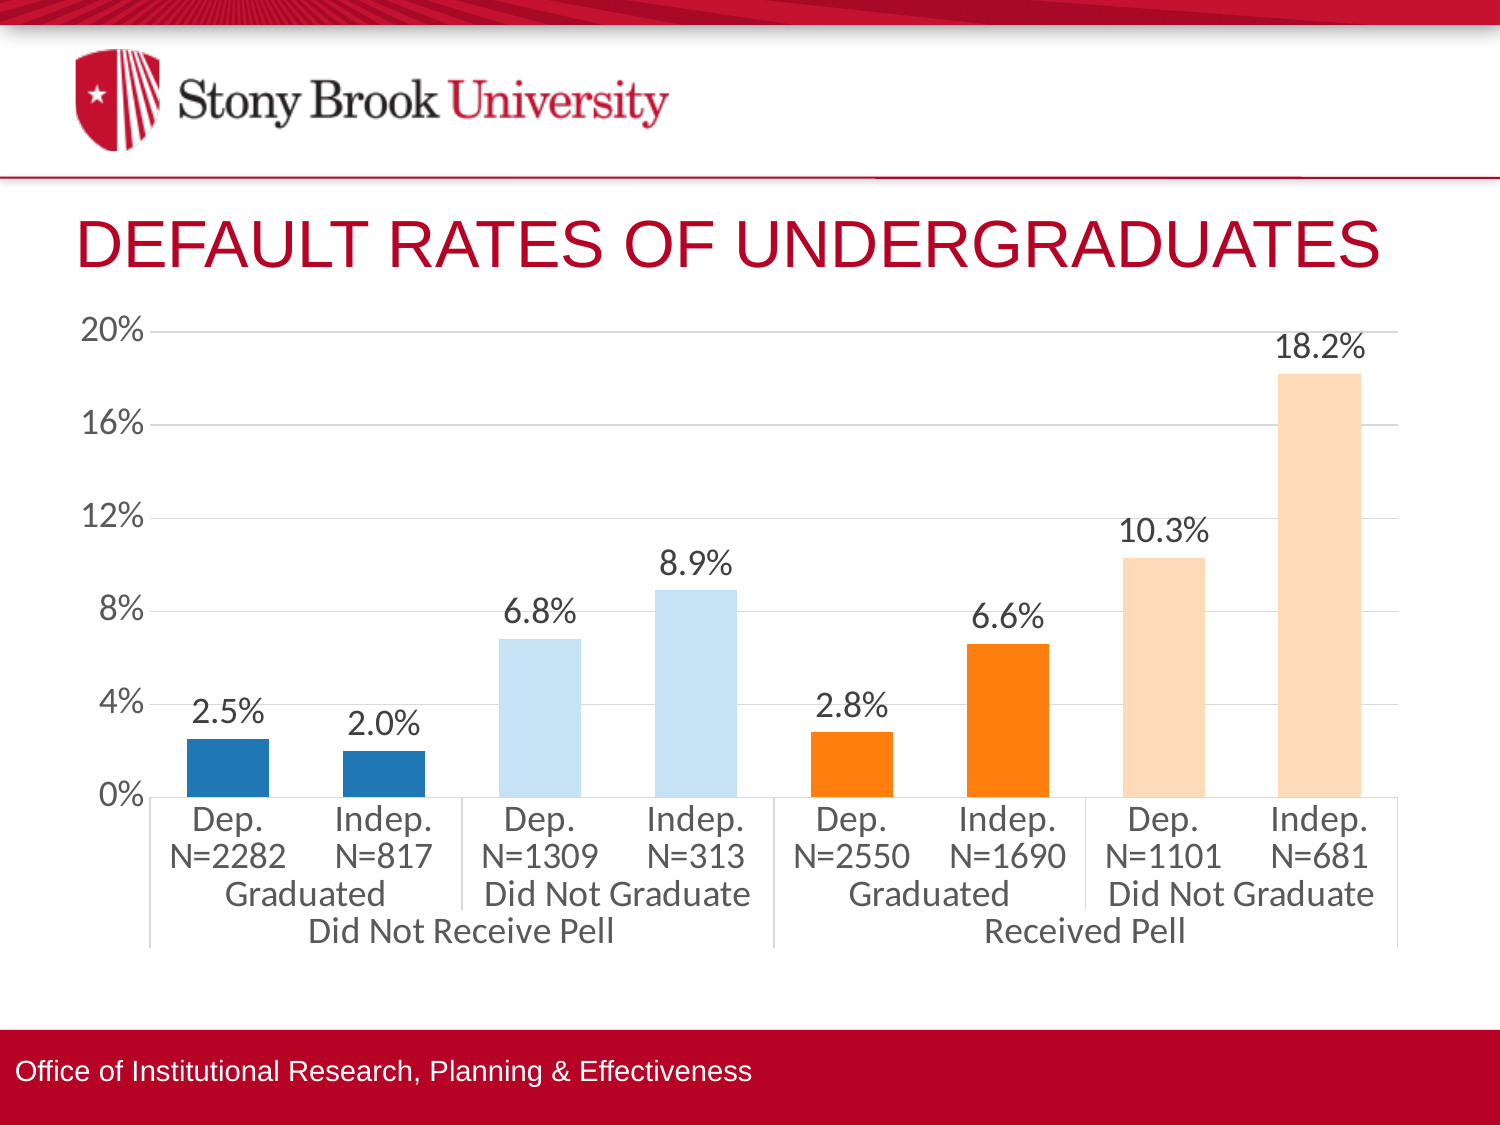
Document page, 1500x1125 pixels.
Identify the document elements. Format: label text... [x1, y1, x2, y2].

list Default Rates of Undergraduates [75, 192, 1425, 299]
chart [52, 299, 1426, 968]
picture [0, 0, 1500, 25]
